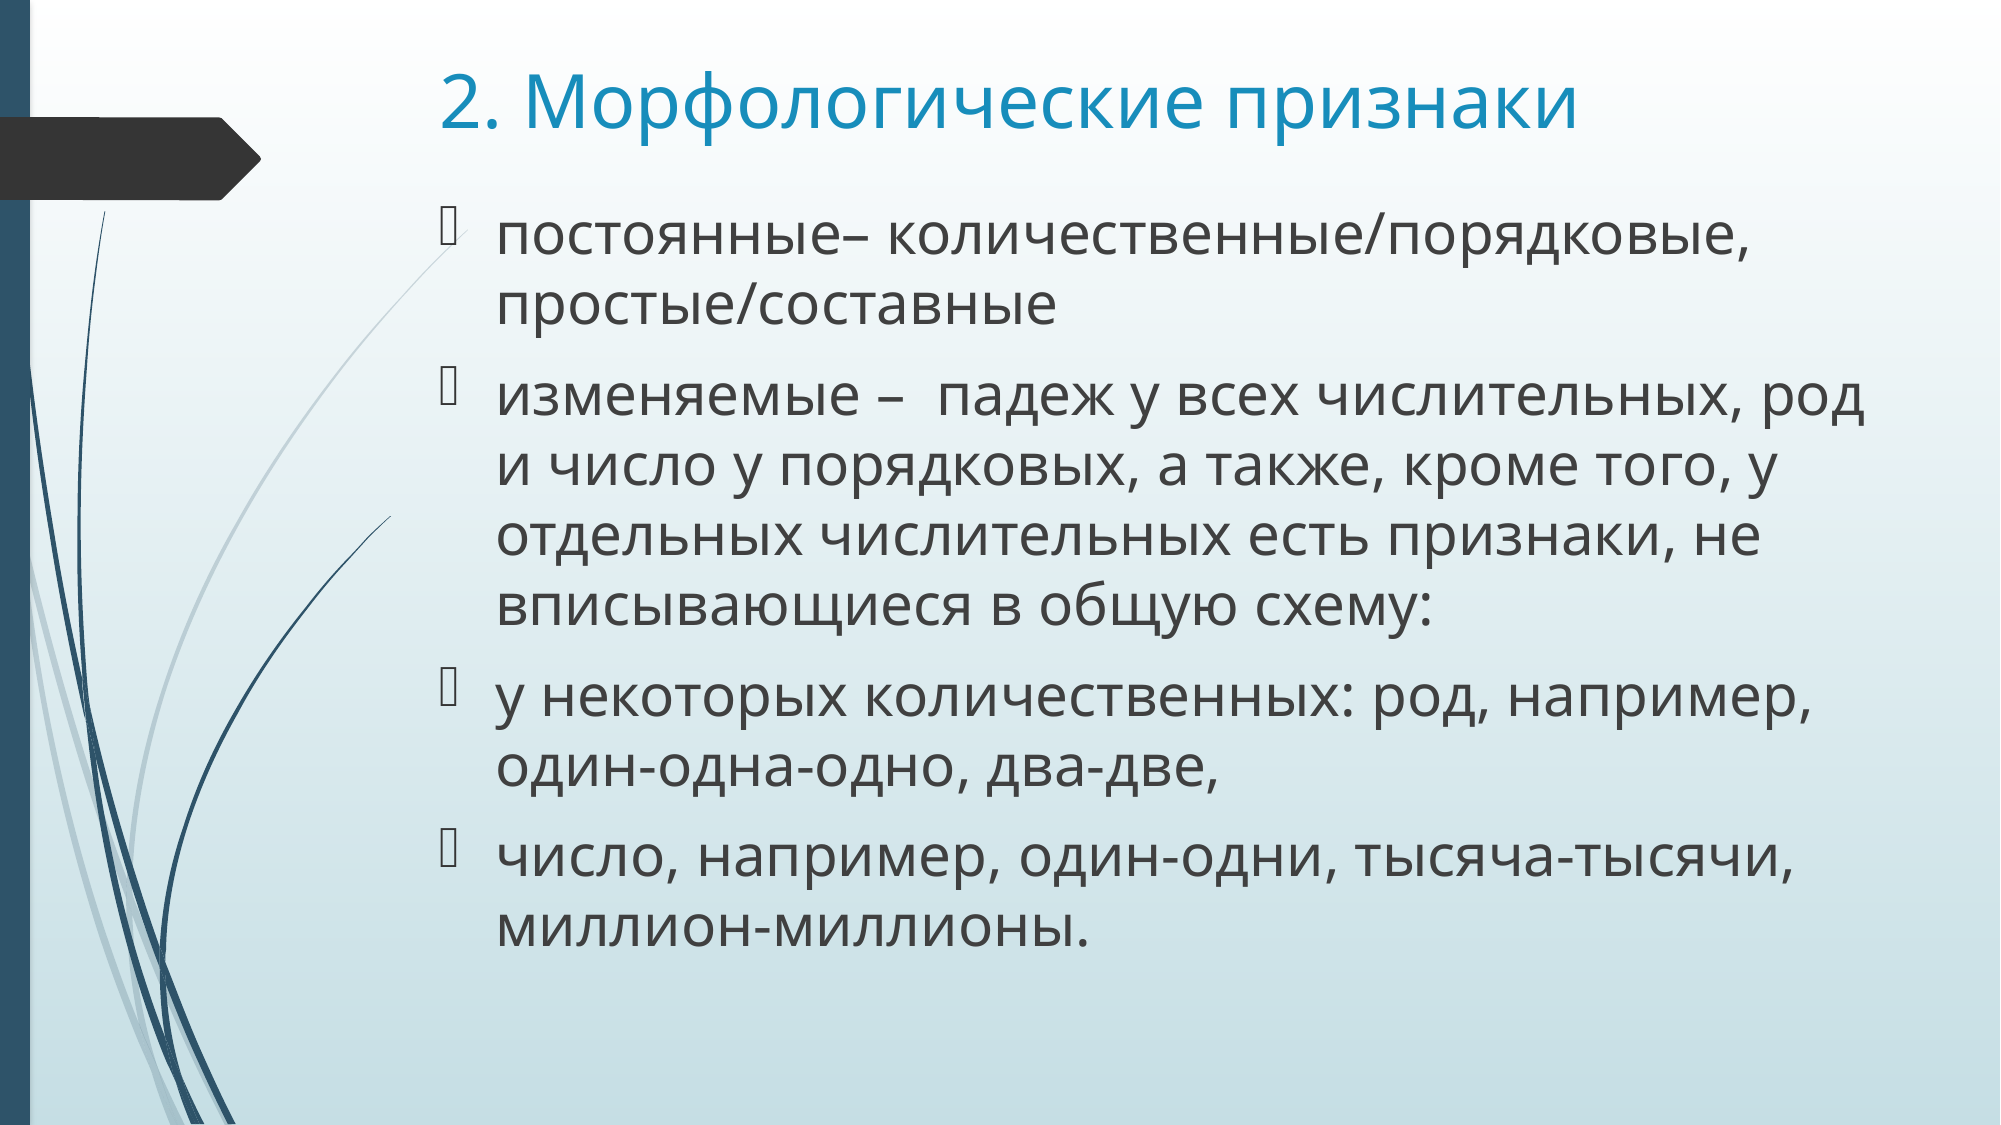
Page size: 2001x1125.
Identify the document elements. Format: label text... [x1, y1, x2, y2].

title 2. Морфологические признаки [424, 45, 1887, 188]
list постоянные– количественные/порядковые, простые/составные изменяемые – падеж у всех числительных, род и число у порядковых, а также, кроме того, у отдельных числительных есть признаки, не вписывающиеся в общую схему: у некоторых количественных: род, например, один-одна-одно, два-две, число, например, один-одни, тысяча-тысячи, миллион-миллионы. [423, 188, 1921, 1125]
